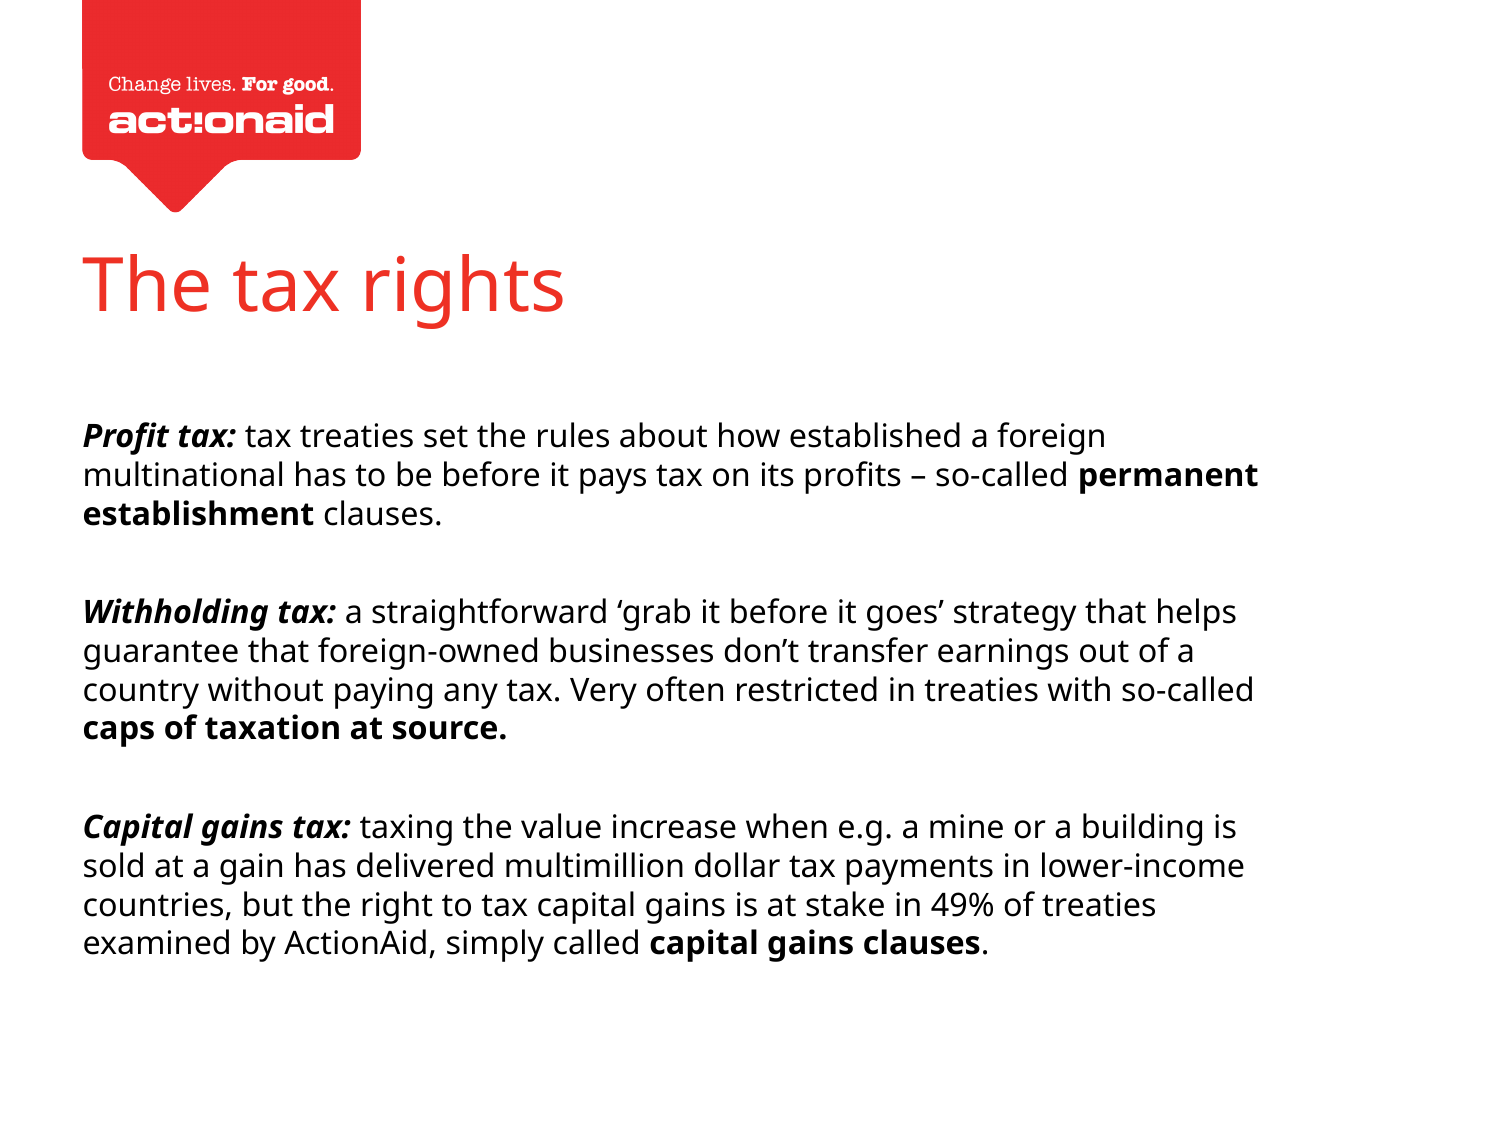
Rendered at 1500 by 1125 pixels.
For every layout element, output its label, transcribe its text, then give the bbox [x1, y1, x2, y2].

list The tax rights [82, 263, 1418, 328]
picture [82, 0, 361, 214]
list Profit tax: tax treaties set the rules about how established a foreign multinational has to be before it pays tax on its profits – so-called permanent establishment clauses. Withholding tax: a straightforward ‘grab it before it goes’ strategy that helps guarantee that foreign-owned businesses don’t transfer earnings out of a country without paying any tax. Very often restricted in treaties with so-called caps of taxation at source. Capital gains tax: taxing the value increase when e.g. a mine or a building is sold at a gain has delivered multimillion dollar tax payments in lower-income countries, but the right to tax capital gains is at stake in 49% of treaties examined by ActionAid, simply called capital gains clauses. [82, 415, 1288, 966]
